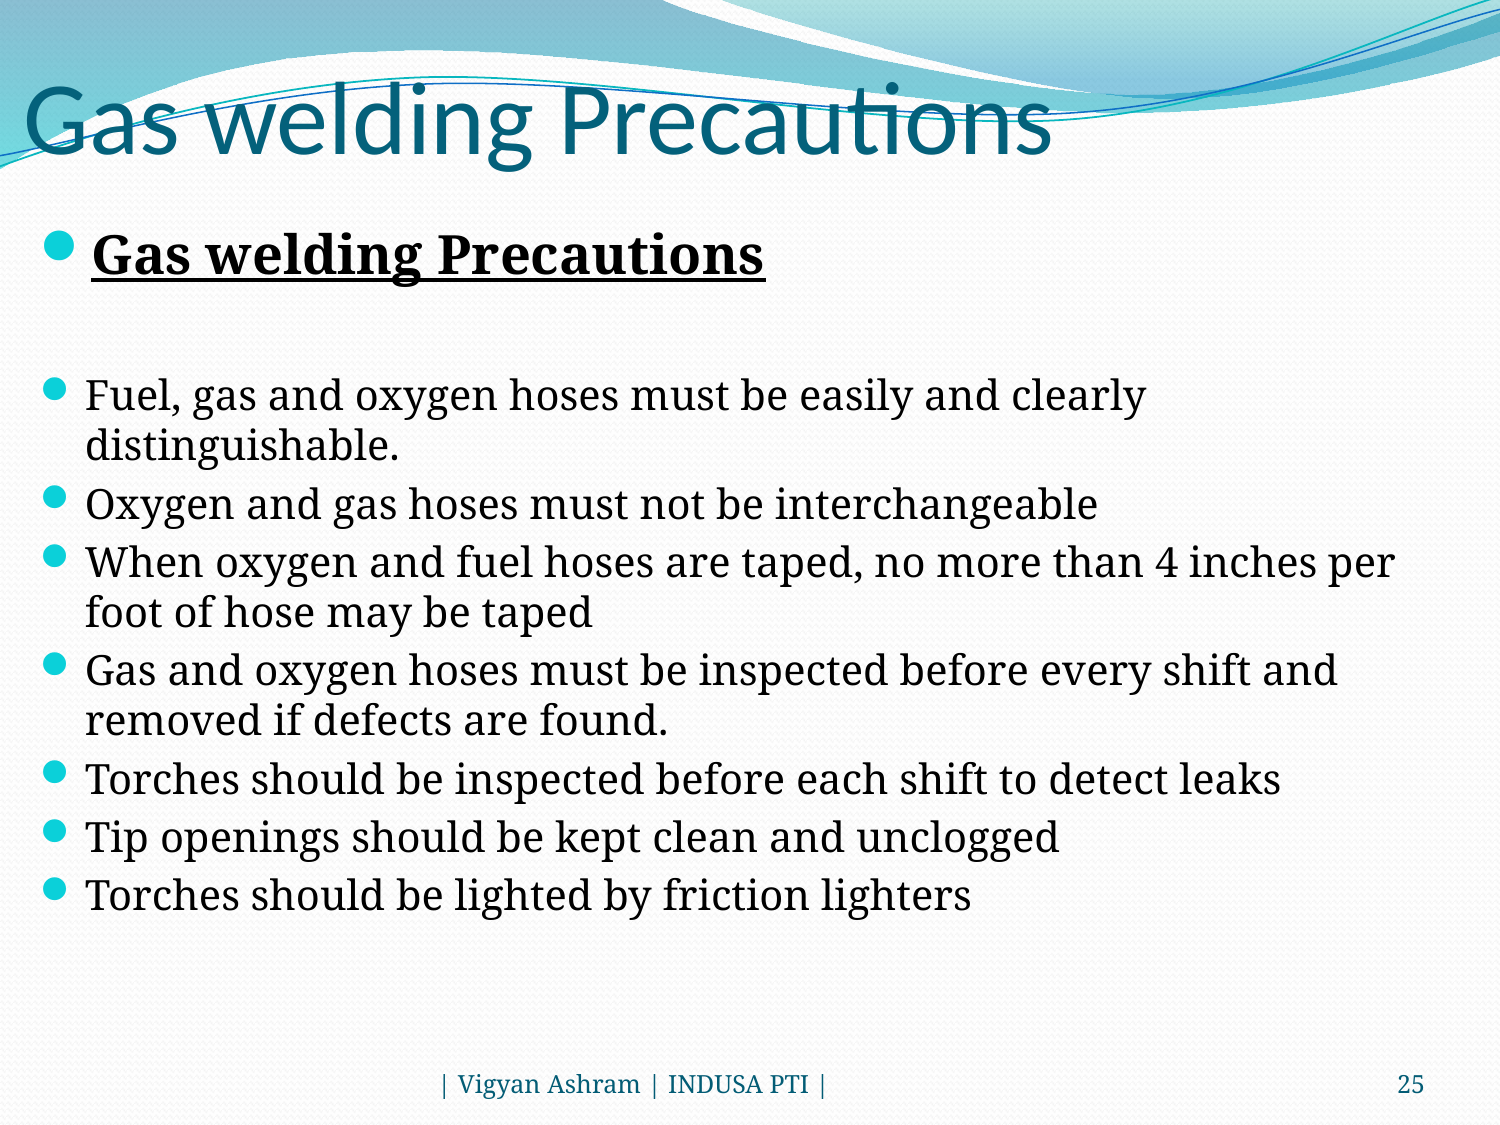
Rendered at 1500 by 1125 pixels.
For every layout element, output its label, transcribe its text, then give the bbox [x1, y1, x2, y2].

title Gas welding Precautions [0, 49, 1351, 176]
footer | Vigyan Ashram | INDUSA PTI | [437, 1042, 988, 1103]
list Gas welding Precautions Fuel, gas and oxygen hoses must be easily and clearly distinguishable. Oxygen and gas hoses must not be interchangeable When oxygen and fuel hoses are taped, no more than 4 inches per foot of hose may be taped Gas and oxygen hoses must be inspected before every shift and removed if defects are found. Torches should be inspected before each shift to detect leaks Tip openings should be kept clean and unclogged Torches should be lighted by friction lighters [24, 212, 1426, 1038]
slide_number 25 [1299, 1042, 1425, 1103]
